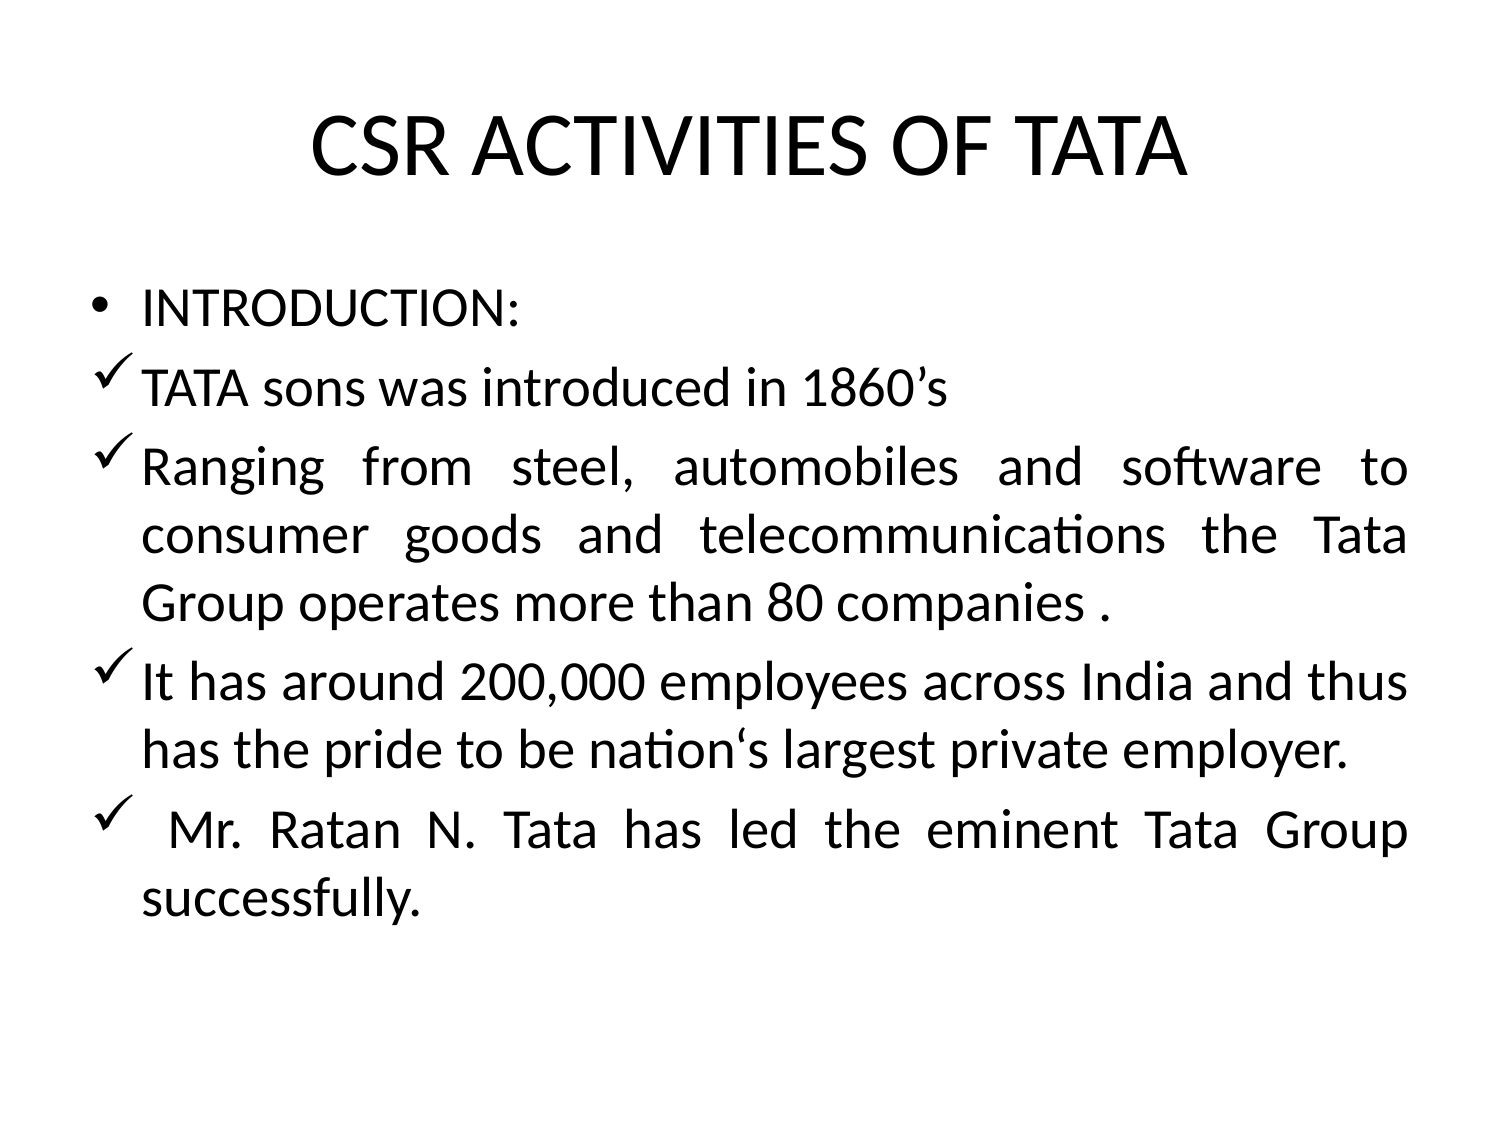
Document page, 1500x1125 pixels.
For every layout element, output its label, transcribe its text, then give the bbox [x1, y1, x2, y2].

title CSR ACTIVITIES OF TATA [75, 45, 1425, 233]
list INTRODUCTION: TATA sons was introduced in 1860’s Ranging from steel, automobiles and software to consumer goods and telecommunications the Tata Group operates more than 80 companies . It has around 200,000 employees across India and thus has the pride to be nation‘s largest private employer. Mr. Ratan N. Tata has led the eminent Tata Group successfully. [75, 262, 1425, 1005]
